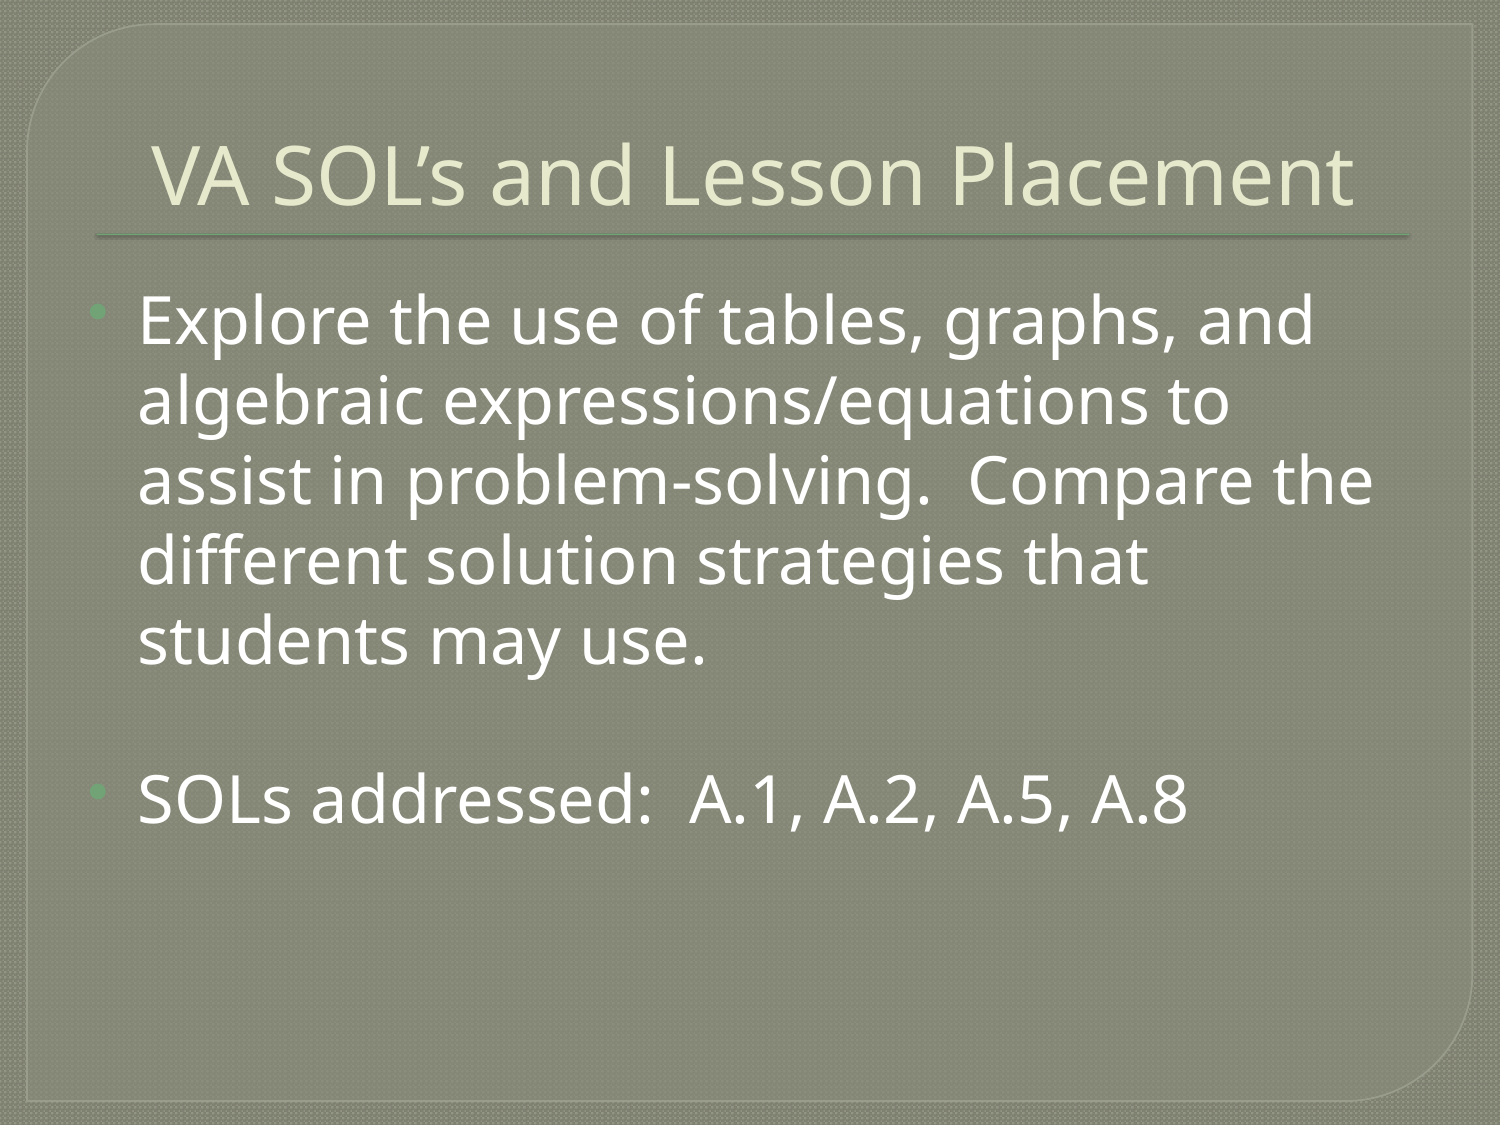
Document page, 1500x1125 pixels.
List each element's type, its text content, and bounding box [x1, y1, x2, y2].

list Explore the use of tables, graphs, and algebraic expressions/equations to assist in problem-solving. Compare the different solution strategies that students may use. SOLs addressed: A.1, A.2, A.5, A.8 [74, 269, 1426, 1013]
title VA SOL’s and Lesson Placement [75, 41, 1425, 230]
